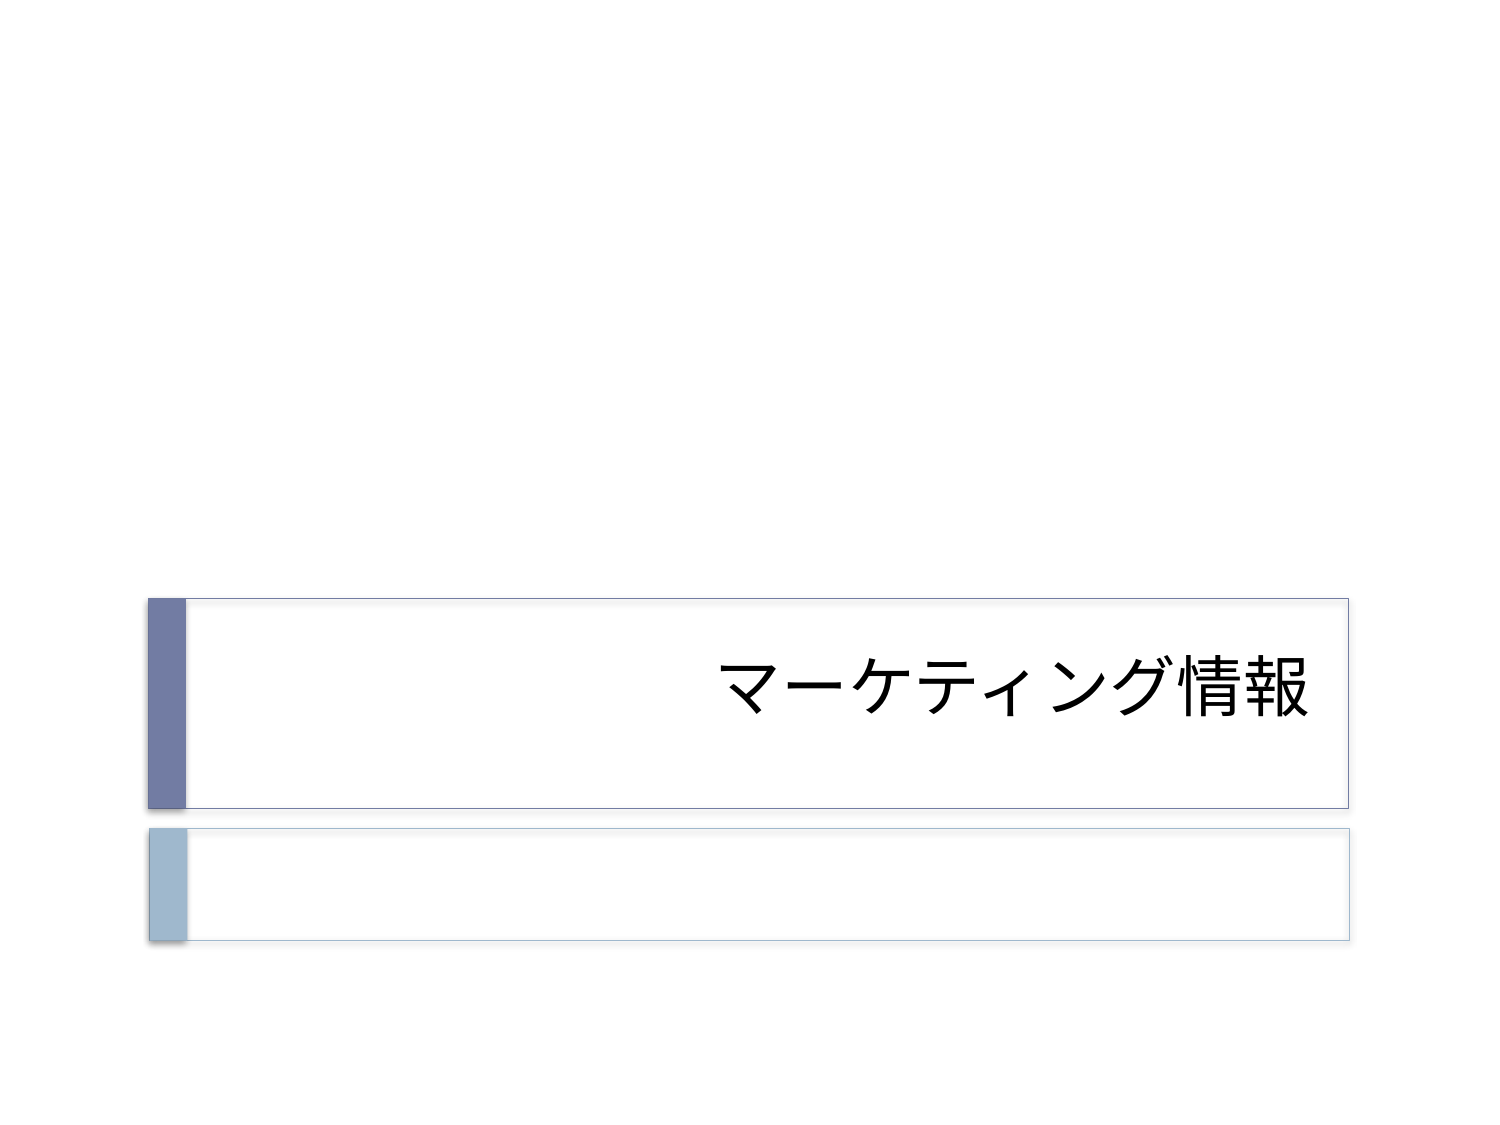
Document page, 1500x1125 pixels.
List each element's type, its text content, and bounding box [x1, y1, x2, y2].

title マーケティング情報 [200, 637, 1325, 800]
